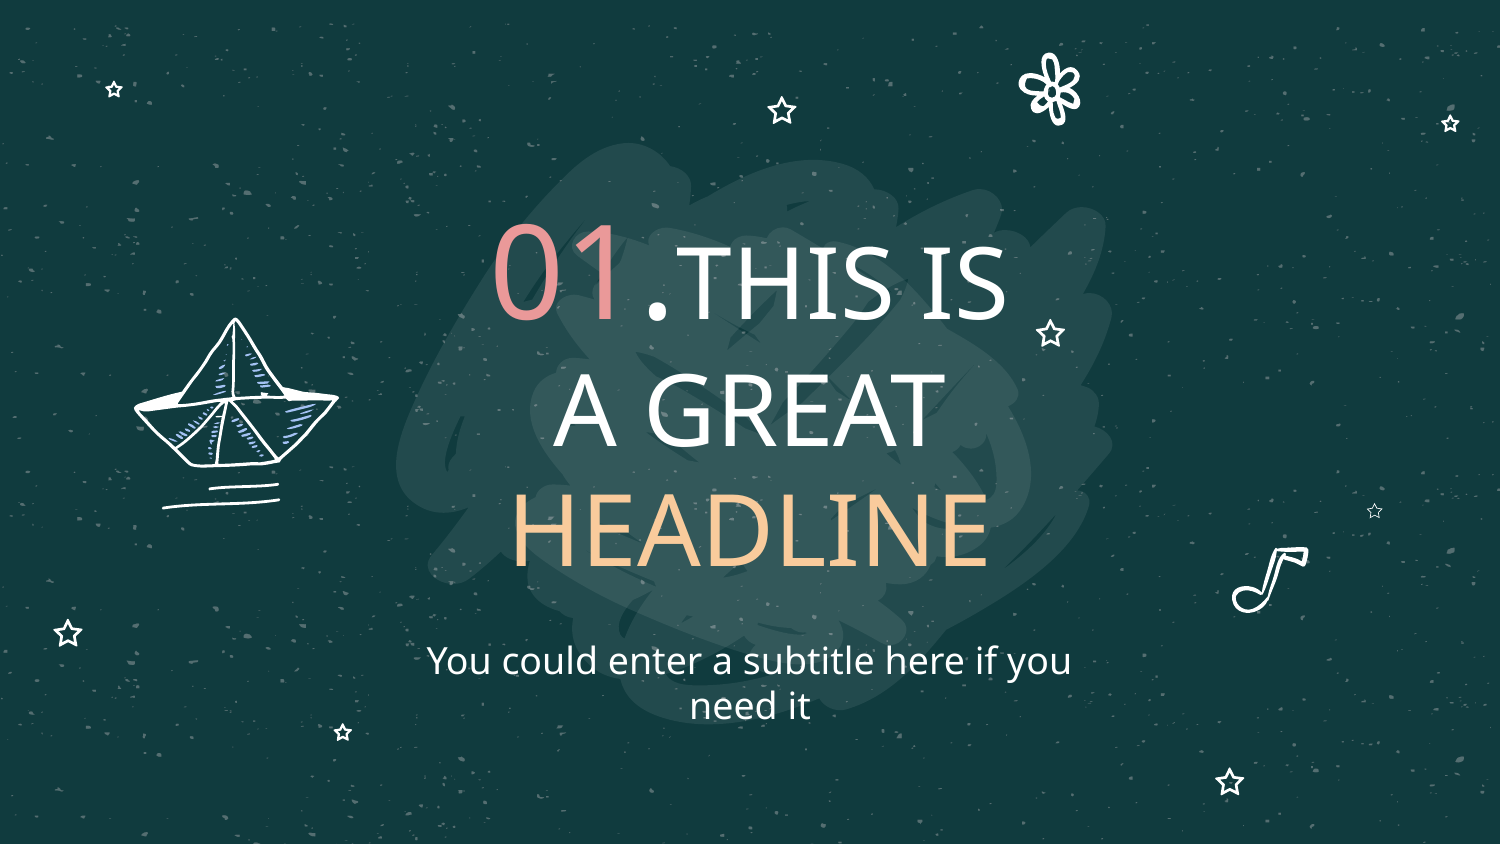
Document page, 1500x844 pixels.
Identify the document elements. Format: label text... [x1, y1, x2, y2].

text_box [1366, 502, 1383, 519]
picture [0, 0, 1500, 844]
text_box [116, 295, 353, 510]
subtitle You could enter a subtitle here if you need it [406, 636, 1094, 696]
title 01.THIS IS A GREAT HEADLINE [473, 218, 1027, 587]
text_box [1232, 547, 1309, 613]
text_box [585, 587, 907, 636]
text_box [1027, 447, 1032, 498]
text_box [1018, 52, 1081, 126]
